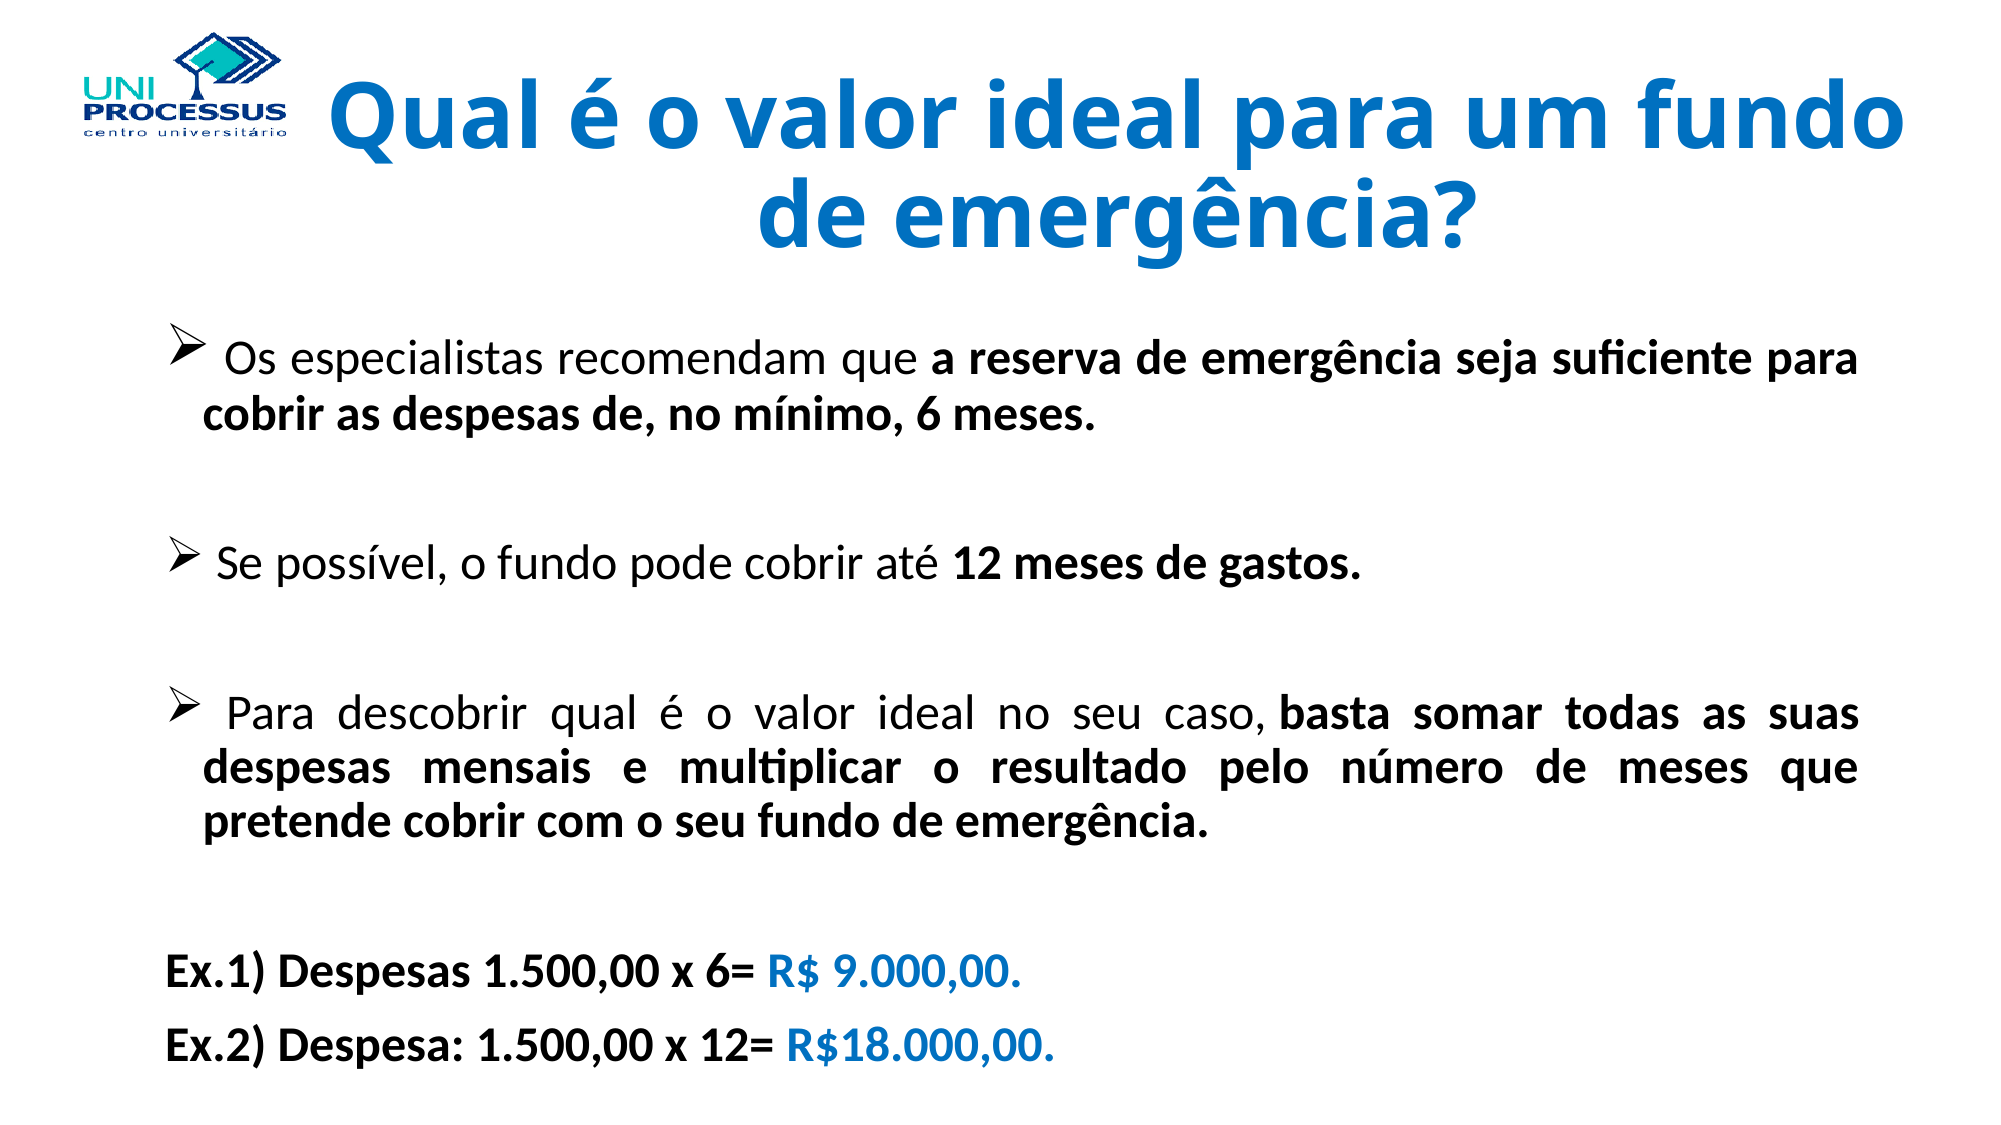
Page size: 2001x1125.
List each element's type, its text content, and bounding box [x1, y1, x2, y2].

picture [48, 1, 323, 185]
title Qual é o valor ideal para um fundo de emergência? [308, 59, 1928, 278]
list Os especialistas recomendam que a reserva de emergência seja suficiente para cobrir as despesas de, no mínimo, 6 meses. Se possível, o fundo pode cobrir até 12 meses de gastos. Para descobrir qual é o valor ideal no seu caso, basta somar todas as suas despesas mensais e multiplicar o resultado pelo número de meses que pretende cobrir com o seu fundo de emergência. Ex.1) Despesas 1.500,00 x 6= R$ 9.000,00. Ex.2) Despesa: 1.500,00 x 12= R$18.000,00. [150, 316, 1875, 1125]
